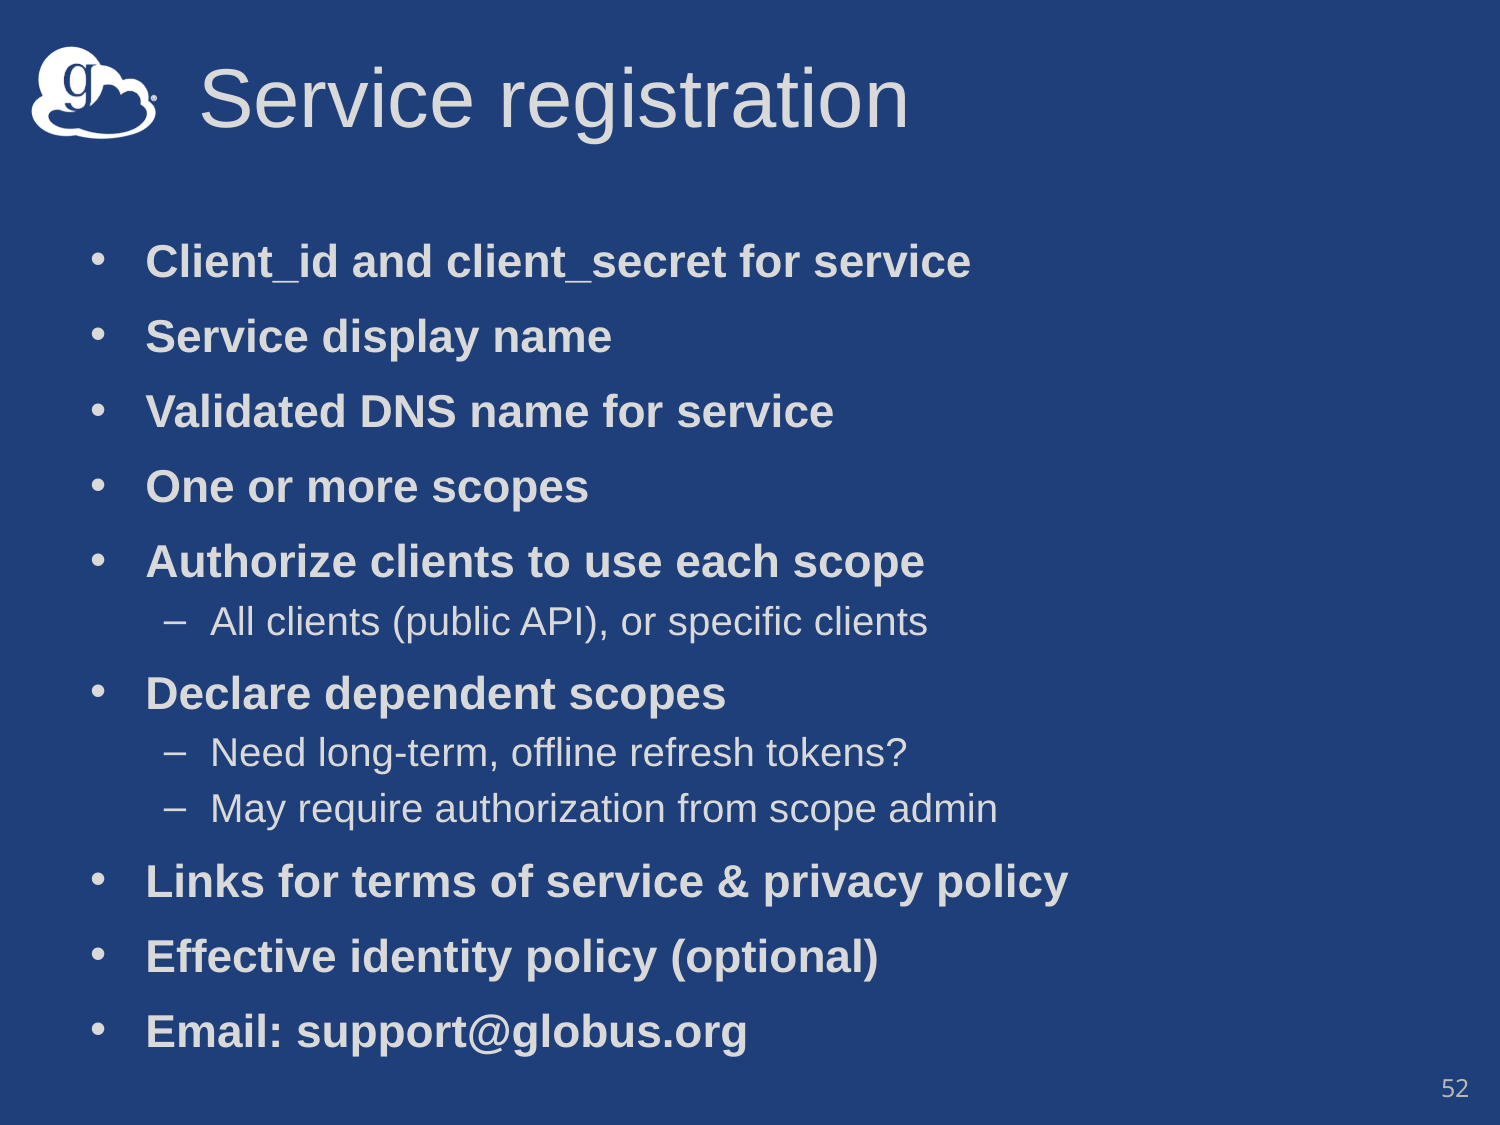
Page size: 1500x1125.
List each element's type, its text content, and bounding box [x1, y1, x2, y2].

slide_number 52 [1419, 1067, 1492, 1112]
list Client_id and client_secret for service Service display name Validated DNS name for service One or more scopes Authorize clients to use each scope All clients (public API), or specific clients Declare dependent scopes Need long-term, offline refresh tokens? May require authorization from scope admin Links for terms of service & privacy policy Effective identity policy (optional) Email: support@globus.org [75, 223, 1463, 1068]
picture [27, 44, 160, 143]
title Service registration [183, 0, 1500, 188]
